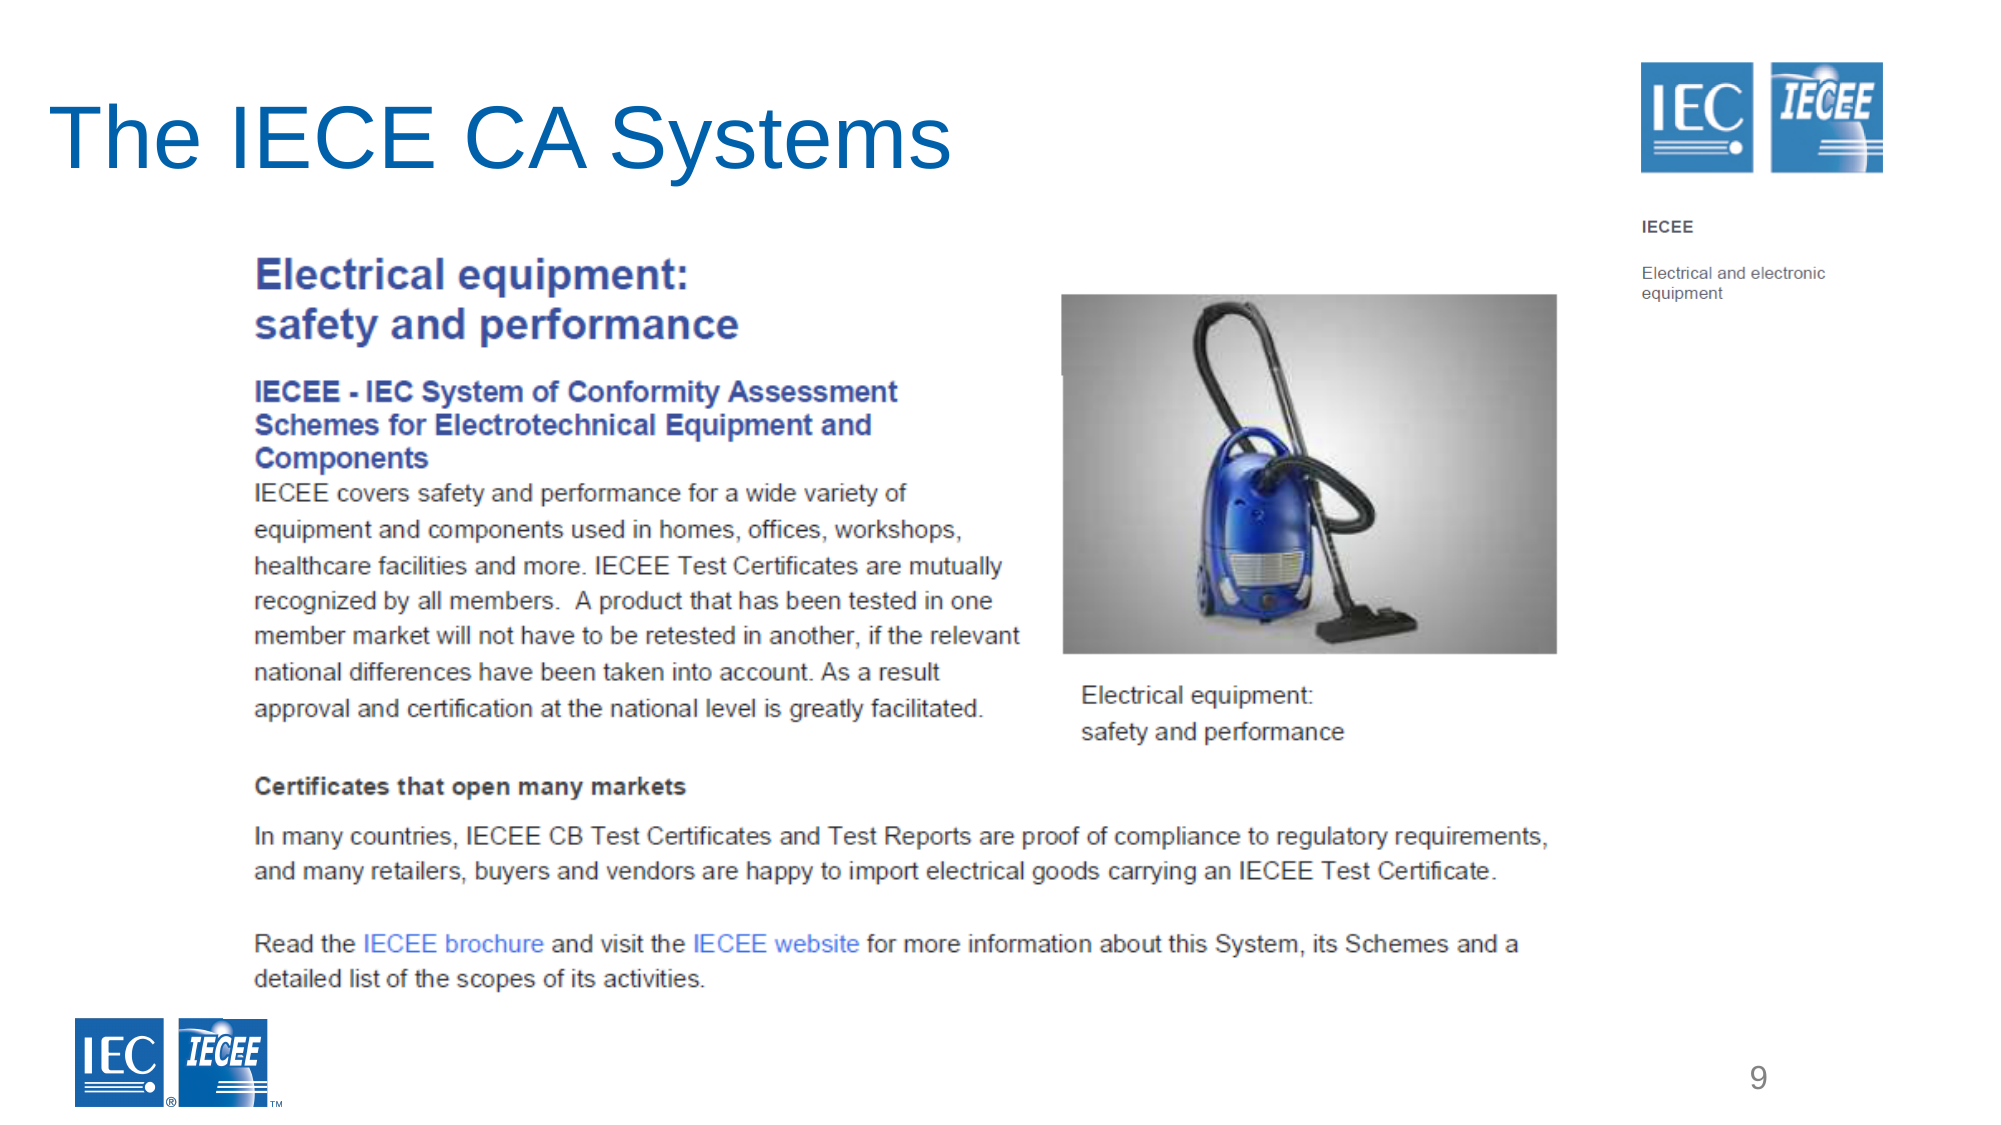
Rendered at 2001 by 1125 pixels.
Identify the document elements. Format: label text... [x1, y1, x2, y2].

picture [75, 45, 1900, 1107]
title The IECE CA Systems [23, 0, 981, 196]
slide_number 9 [1734, 1046, 1908, 1107]
